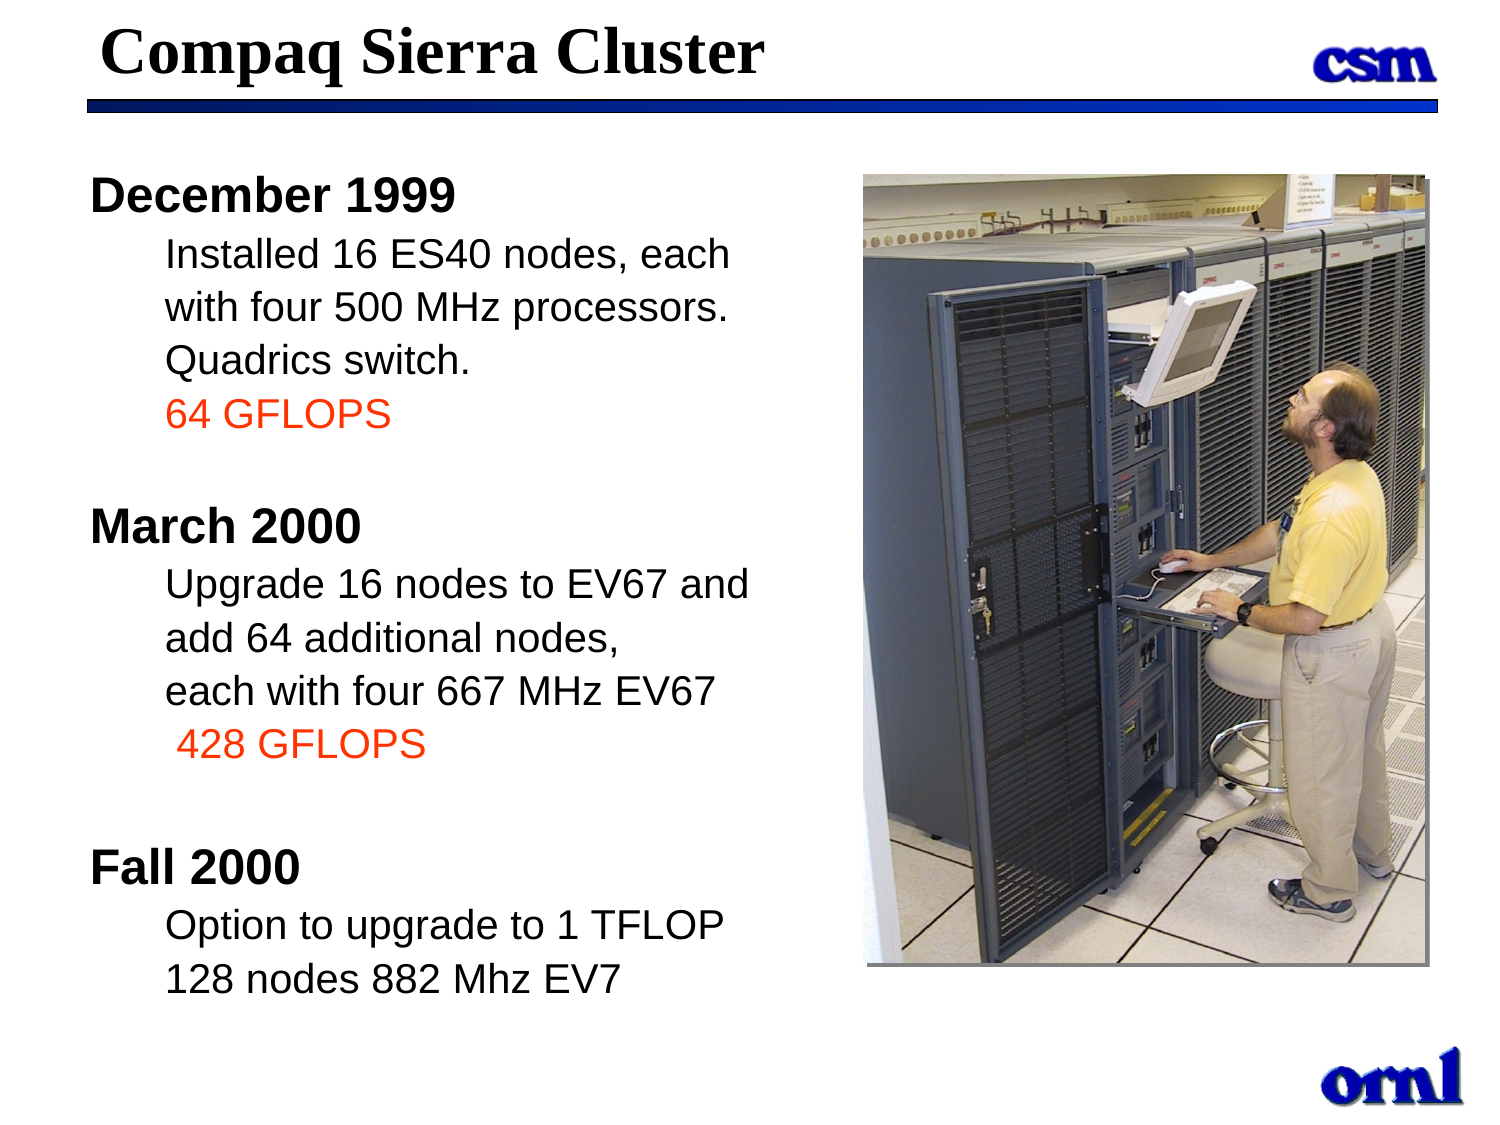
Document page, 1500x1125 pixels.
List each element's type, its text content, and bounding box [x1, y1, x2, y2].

text_box December 1999 Installed 16 ES40 nodes, each with four 500 MHz processors. Quadrics switch. 64 GFLOPS March 2000 Upgrade 16 nodes to EV67 and add 64 additional nodes, each with four 667 MHz EV67 428 GFLOPS Fall 2000 Option to upgrade to 1 TFLOP 128 nodes 882 Mhz EV7 [74, 162, 838, 975]
text_box Compaq Sierra Cluster [84, 0, 783, 95]
picture [1312, 27, 1438, 85]
picture [1312, 1037, 1475, 1115]
picture [863, 174, 1425, 963]
text_box [87, 99, 1438, 113]
